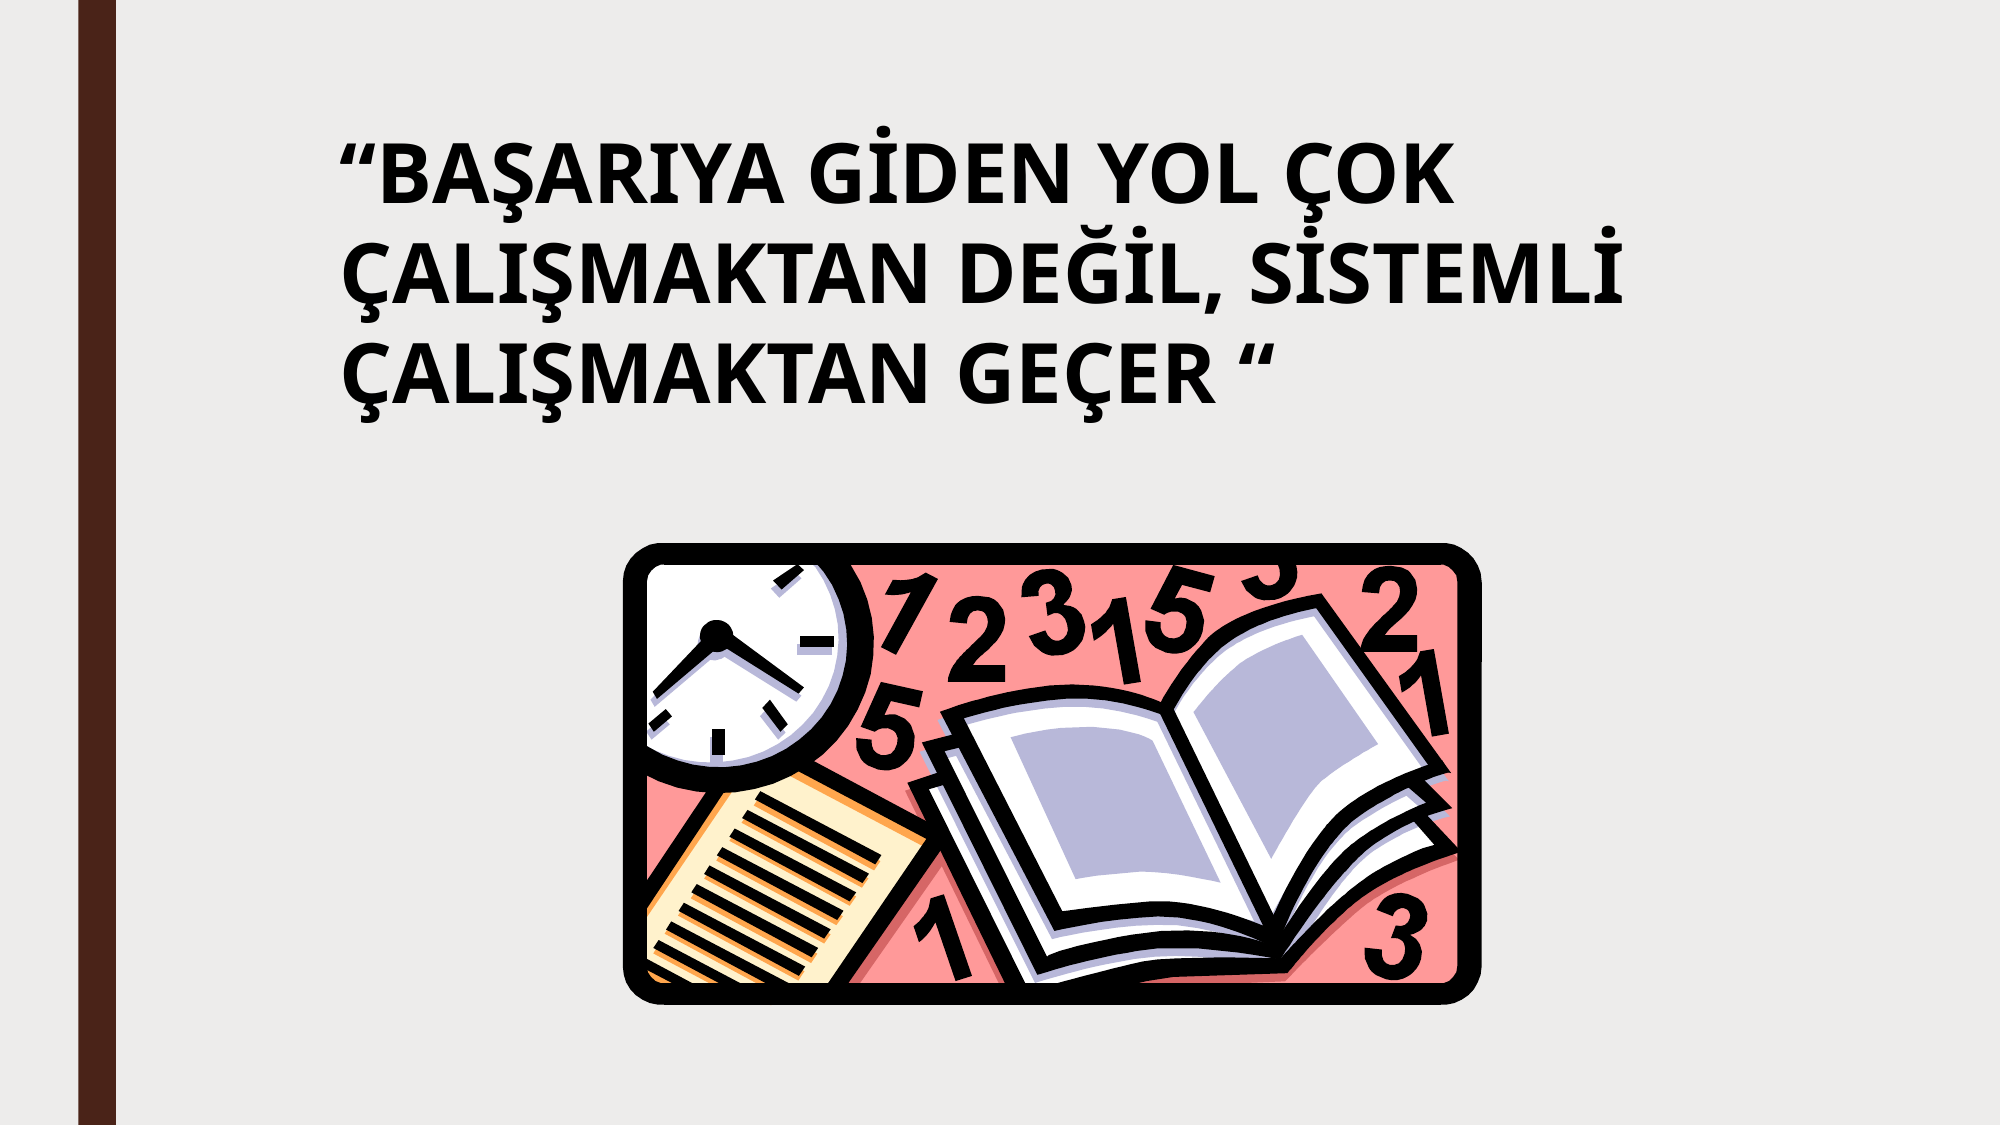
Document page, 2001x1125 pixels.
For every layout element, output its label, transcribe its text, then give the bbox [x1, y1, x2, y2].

picture [622, 537, 1488, 1011]
text_box “BAŞARIYA GİDEN YOL ÇOK ÇALIŞMAKTAN DEĞİL, SİSTEMLİ ÇALIŞMAKTAN GEÇER “ [324, 112, 1663, 548]
